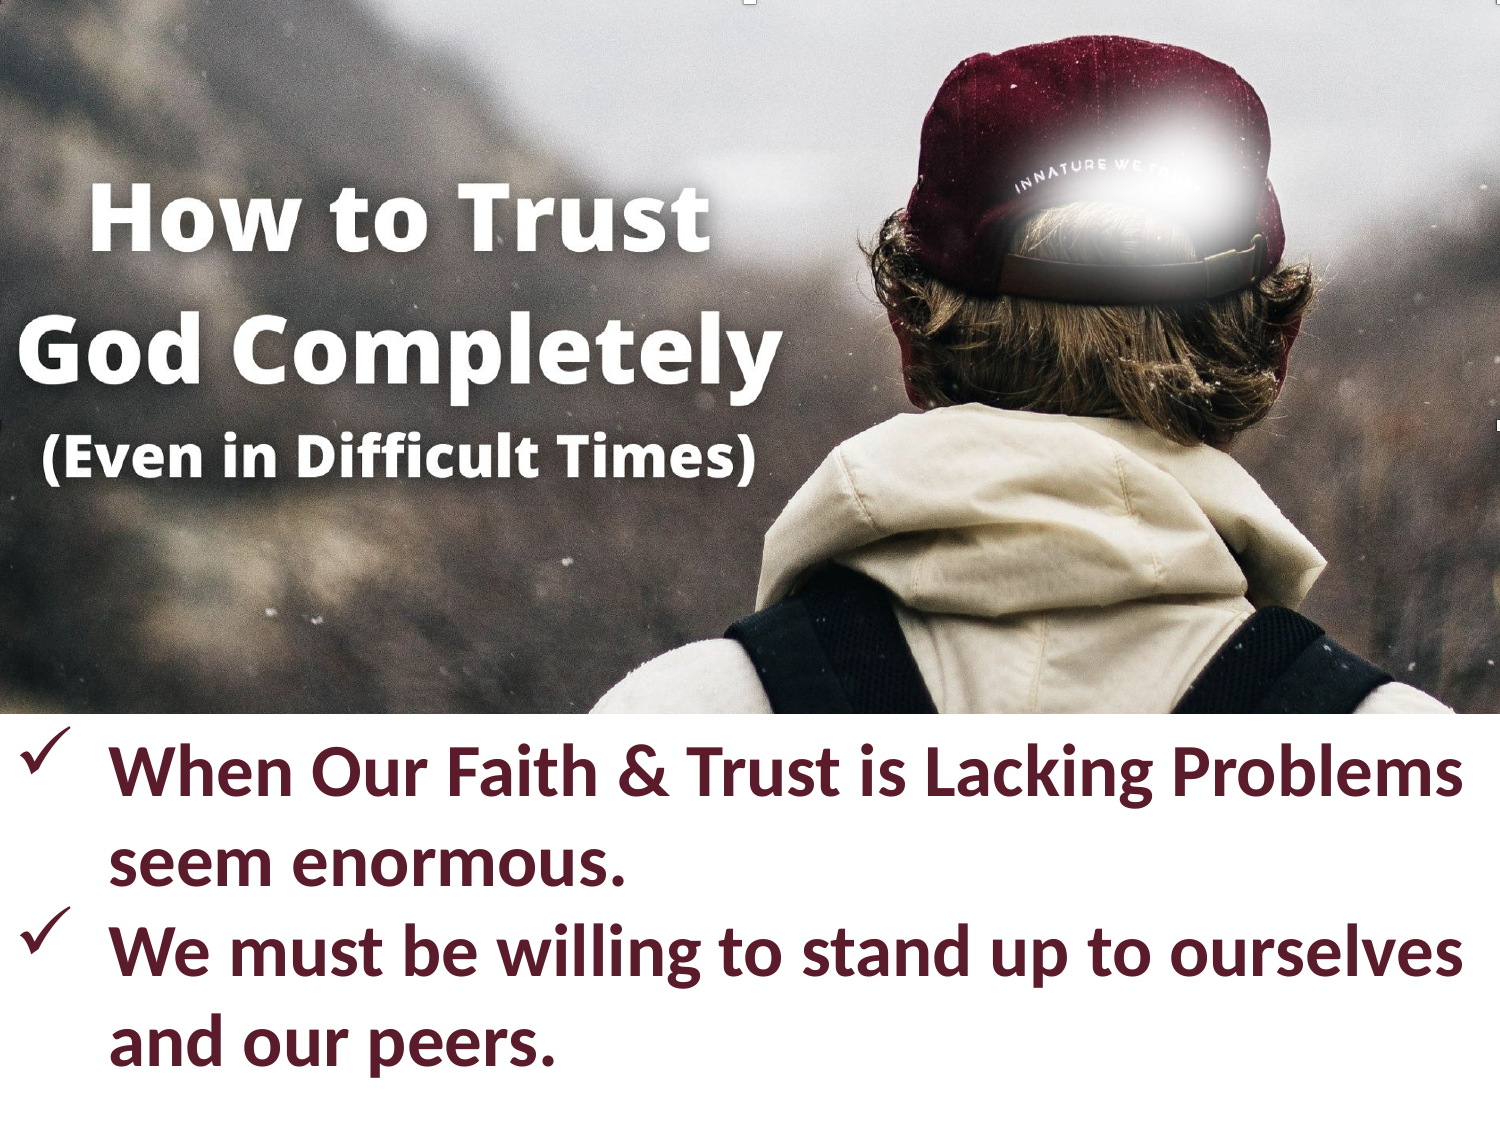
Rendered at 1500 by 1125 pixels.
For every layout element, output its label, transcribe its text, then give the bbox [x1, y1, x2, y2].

text_box When Our Faith & Trust is Lacking Problems seem enormous. We must be willing to stand up to ourselves and our peers. [0, 714, 1500, 1125]
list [0, 0, 1500, 714]
